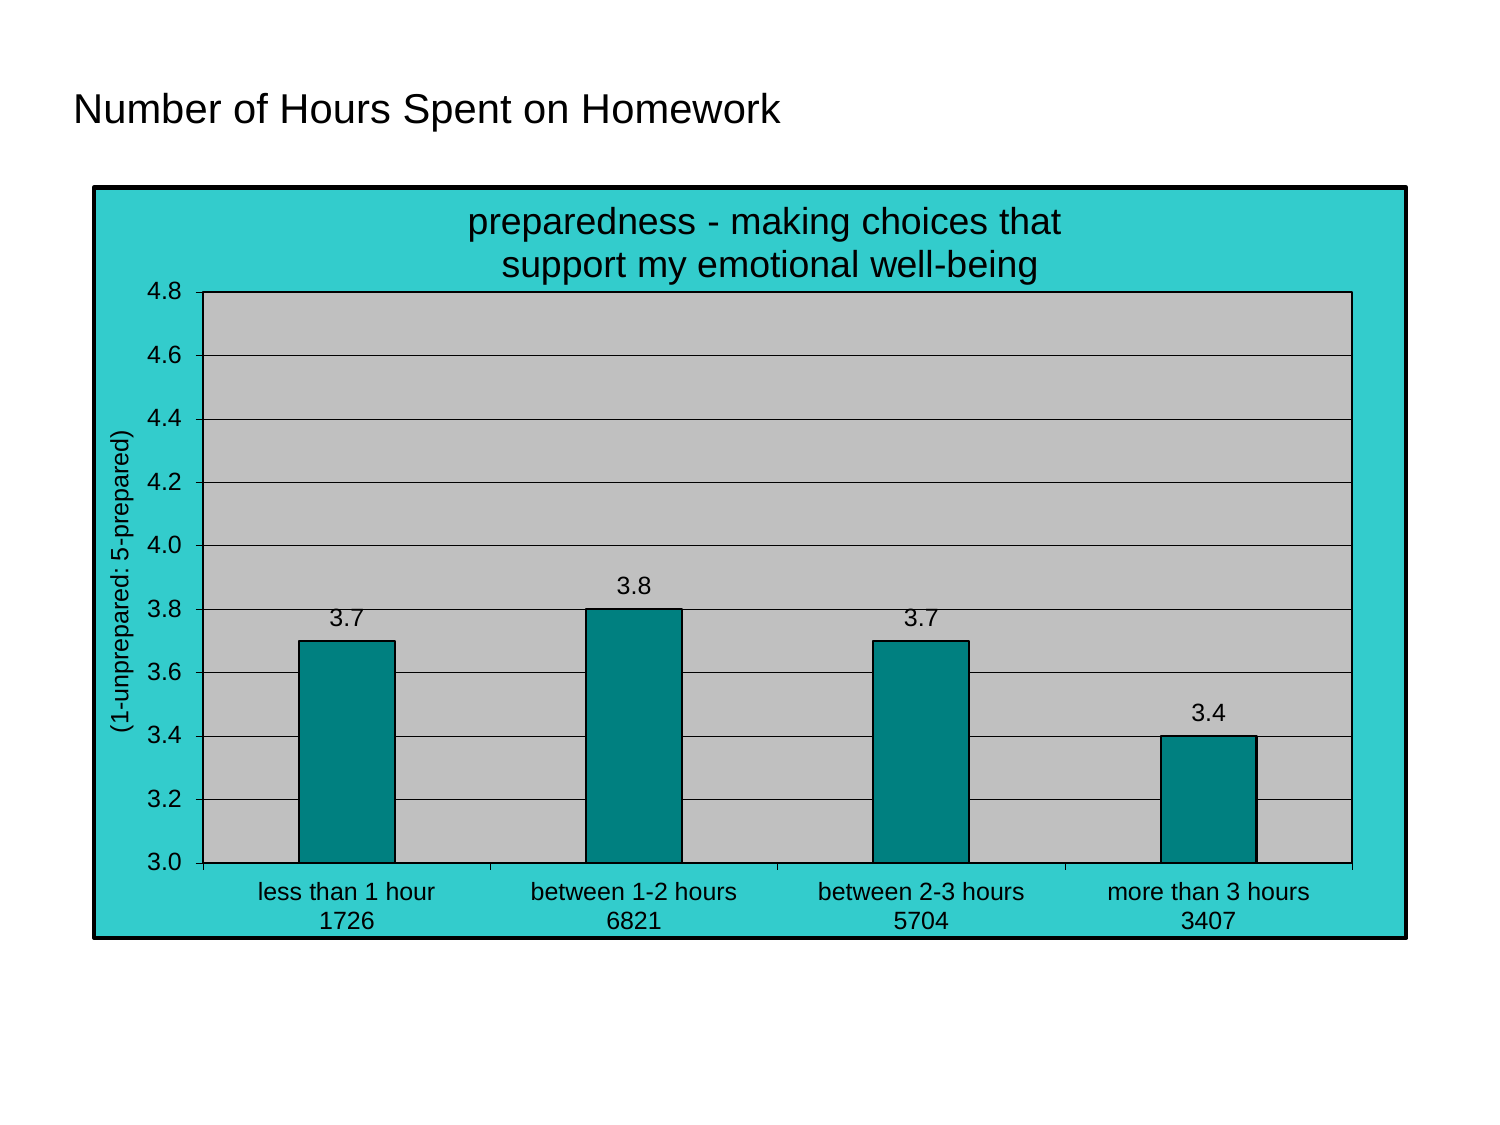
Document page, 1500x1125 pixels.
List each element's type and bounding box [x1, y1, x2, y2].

picture [91, 185, 1409, 940]
